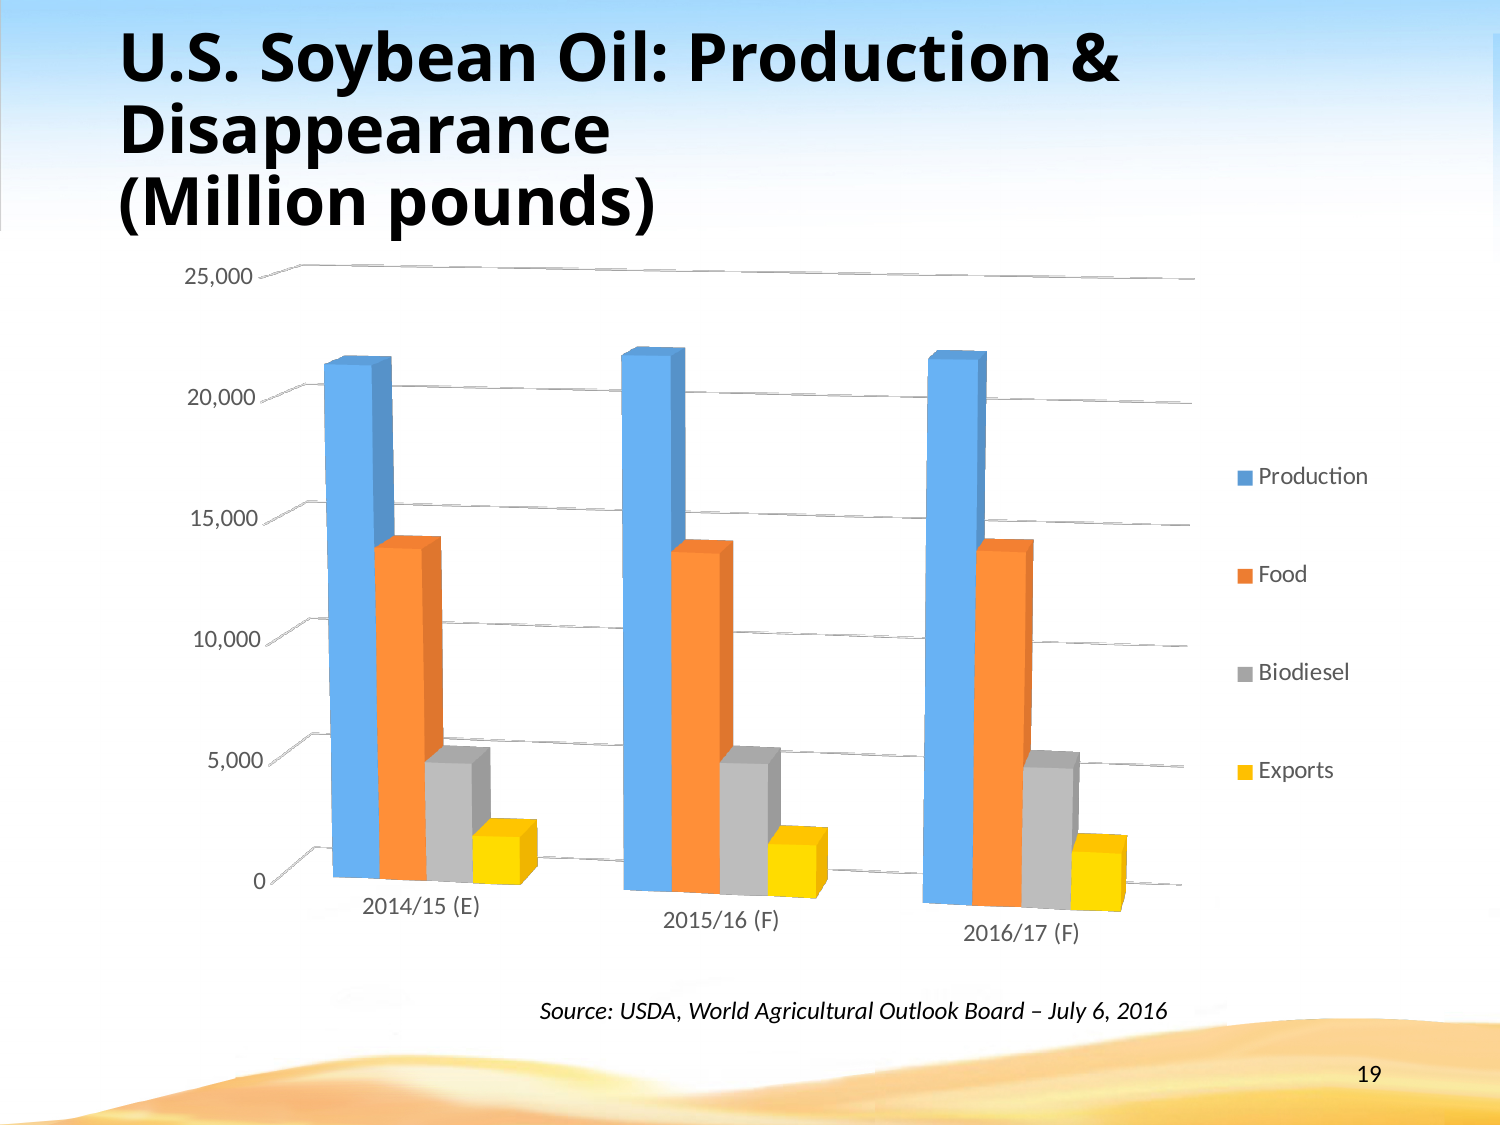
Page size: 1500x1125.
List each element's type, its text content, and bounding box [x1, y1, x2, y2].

slide_number 19 [1059, 1042, 1397, 1103]
chart [149, 249, 1388, 963]
text_box Source: USDA, World Agricultural Outlook Board – July 6, 2016 [525, 987, 1225, 1033]
picture [0, 0, 1500, 1125]
title U.S. Soybean Oil: Production & Disappearance (Million pounds) [103, 59, 1397, 205]
